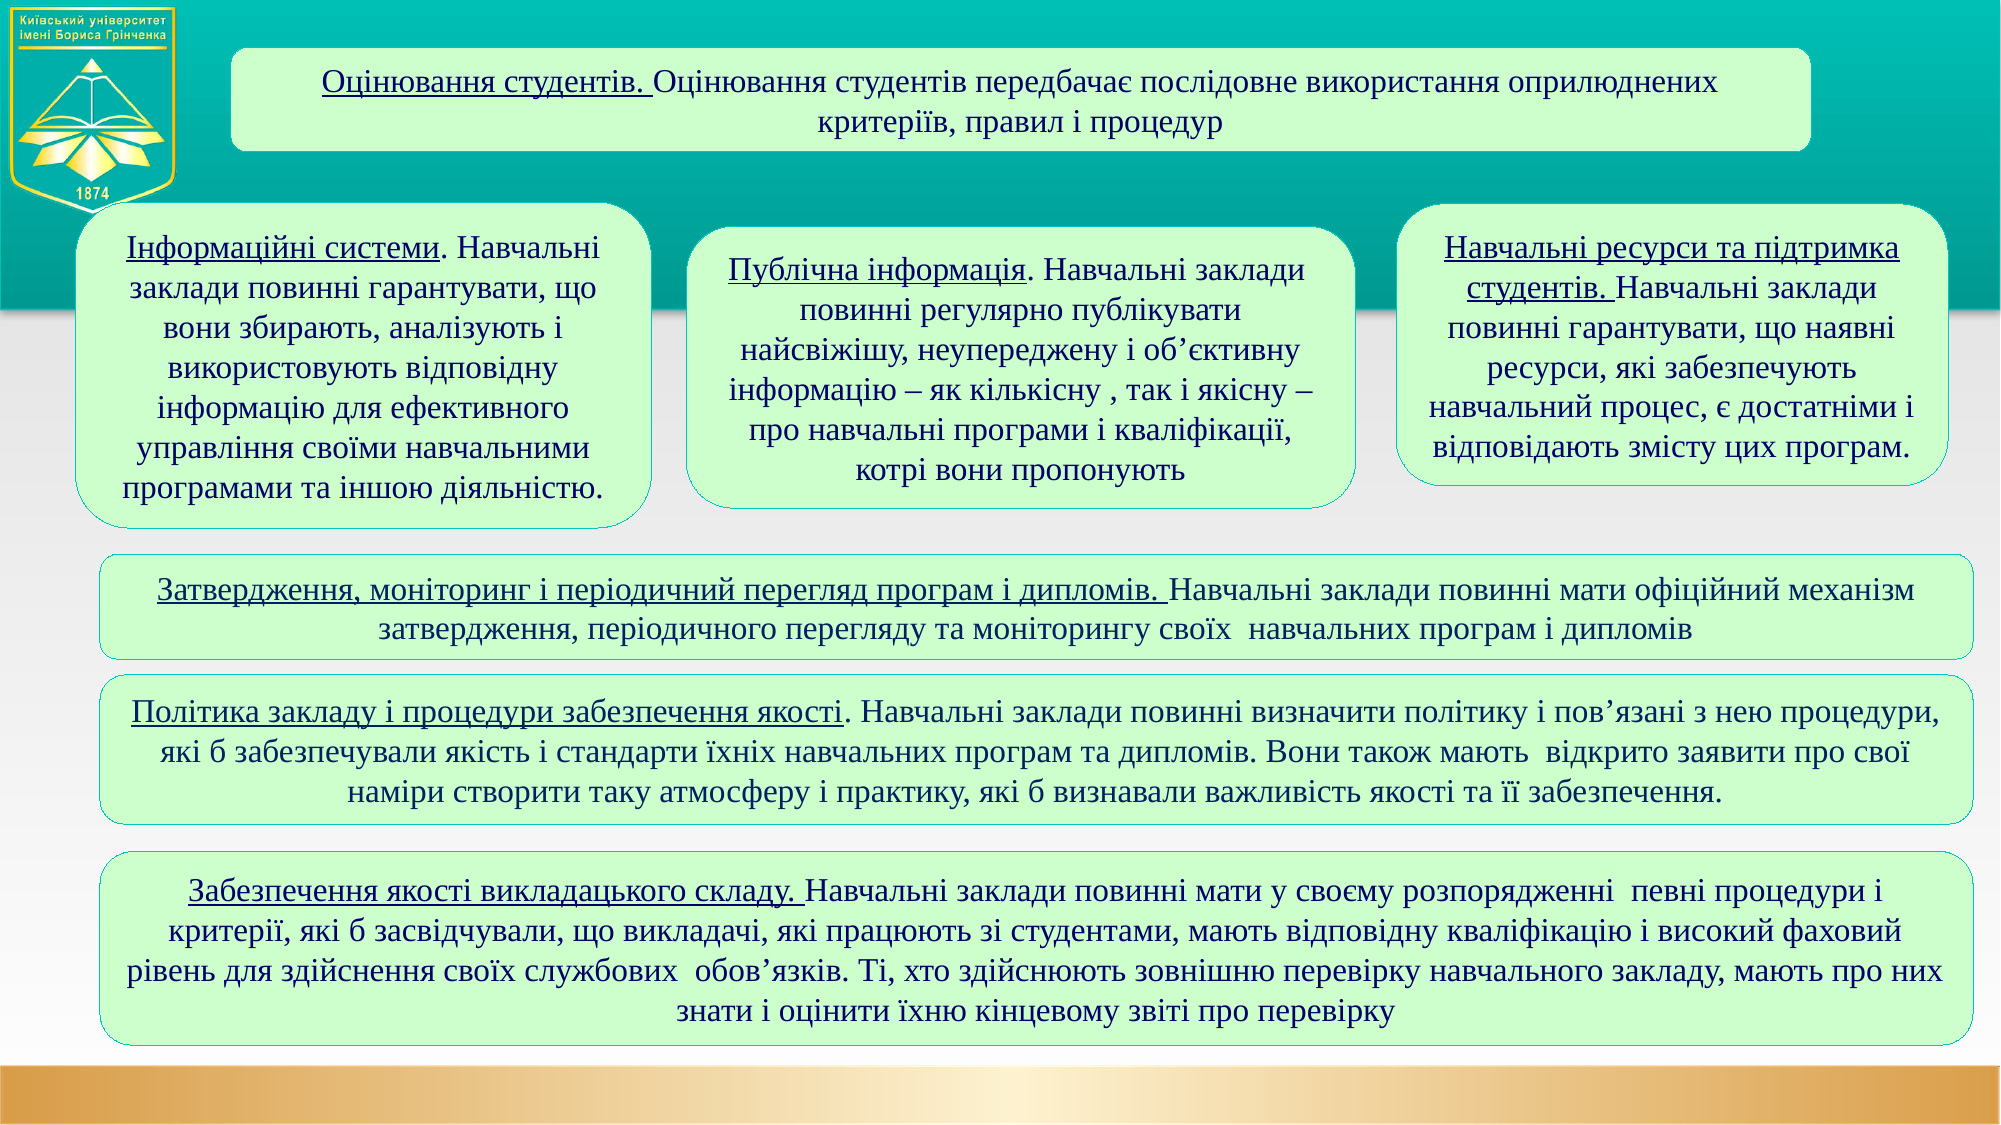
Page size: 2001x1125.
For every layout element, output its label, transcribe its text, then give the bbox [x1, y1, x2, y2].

text_box Публічна інформація. Навчальні заклади повинні регулярно публікувати найсвіжішу, неупереджену і об’єктивну інформацію – як кількісну , так і якісну – про навчальні програми і кваліфікації, котрі вони пропонують [686, 226, 1356, 509]
text_box Політика закладу і процедури забезпечення якості. Навчальні заклади повинні визначити політику і пов’язані з нею процедури, які б забезпечували якість і стандарти їхніх навчальних програм та дипломів. Вони також мають відкрито заявити про свої наміри створити таку атмосферу і практику, які б визнавали важливість якості та її забезпечення. [99, 674, 1974, 825]
text_box Оцінювання студентів. Оцінювання студентів передбачає послідовне використання оприлюднених критеріїв, правил і процедур [230, 47, 1812, 152]
text_box Інформаційні системи. Навчальні заклади повинні гарантувати, що вони збирають, аналізують і використовують відповідну інформацію для ефективного управління своїми навчальними програмами та іншою діяльністю. [75, 202, 652, 529]
text_box Навчальні ресурси та підтримка студентів. Навчальні заклади повинні гарантувати, що наявні ресурси, які забезпечують навчальний процес, є достатніми і відповідають змісту цих програм. [1396, 203, 1949, 486]
picture [0, 0, 194, 228]
text_box Затвердження, моніторинг і періодичний перегляд програм і дипломів. Навчальні заклади повинні мати офіційний механізм затвердження, періодичного перегляду та моніторингу своїх навчальних програм і дипломів [99, 554, 1974, 660]
picture [0, 1064, 2000, 1125]
text_box Забезпечення якості викладацького складу. Навчальні заклади повинні мати у своєму розпорядженні певні процедури і критерії, які б засвідчували, що викладачі, які працюють зі студентами, мають відповідну кваліфікацію і високий фаховий рівень для здійснення своїх службових обов’язків. Ті, хто здійснюють зовнішню перевірку навчального закладу, мають про них знати і оцінити їхню кінцевому звіті про перевірку [99, 851, 1974, 1046]
